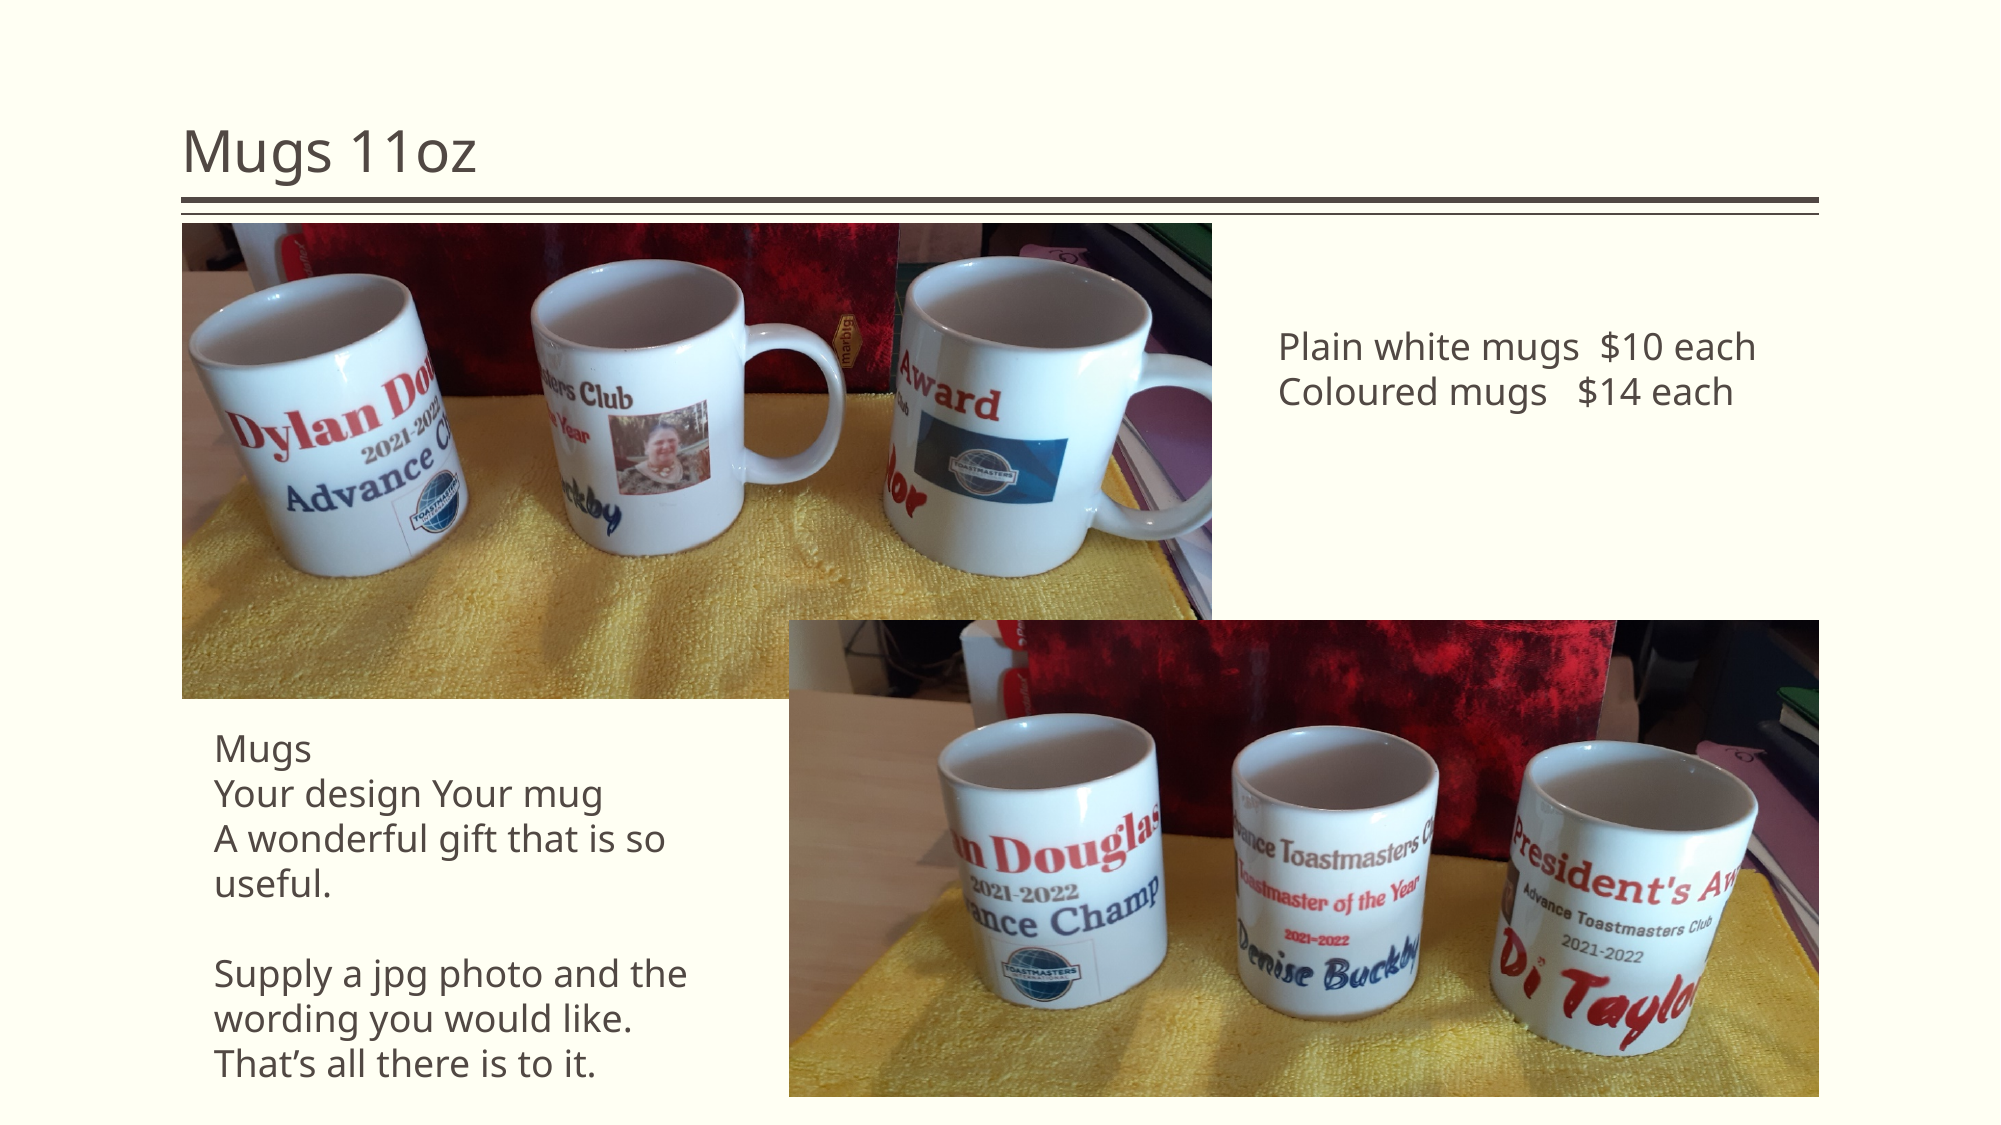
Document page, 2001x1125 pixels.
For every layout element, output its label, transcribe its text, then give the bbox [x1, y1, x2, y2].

title Mugs 11oz [181, 12, 1819, 193]
picture [181, 222, 1819, 1097]
text_box Mugs Your design Your mug A wonderful gift that is so useful. Supply a jpg photo and the wording you would like. That’s all there is to it. [199, 717, 771, 1093]
text_box Plain white mugs $10 each Coloured mugs $14 each [1263, 315, 1819, 420]
